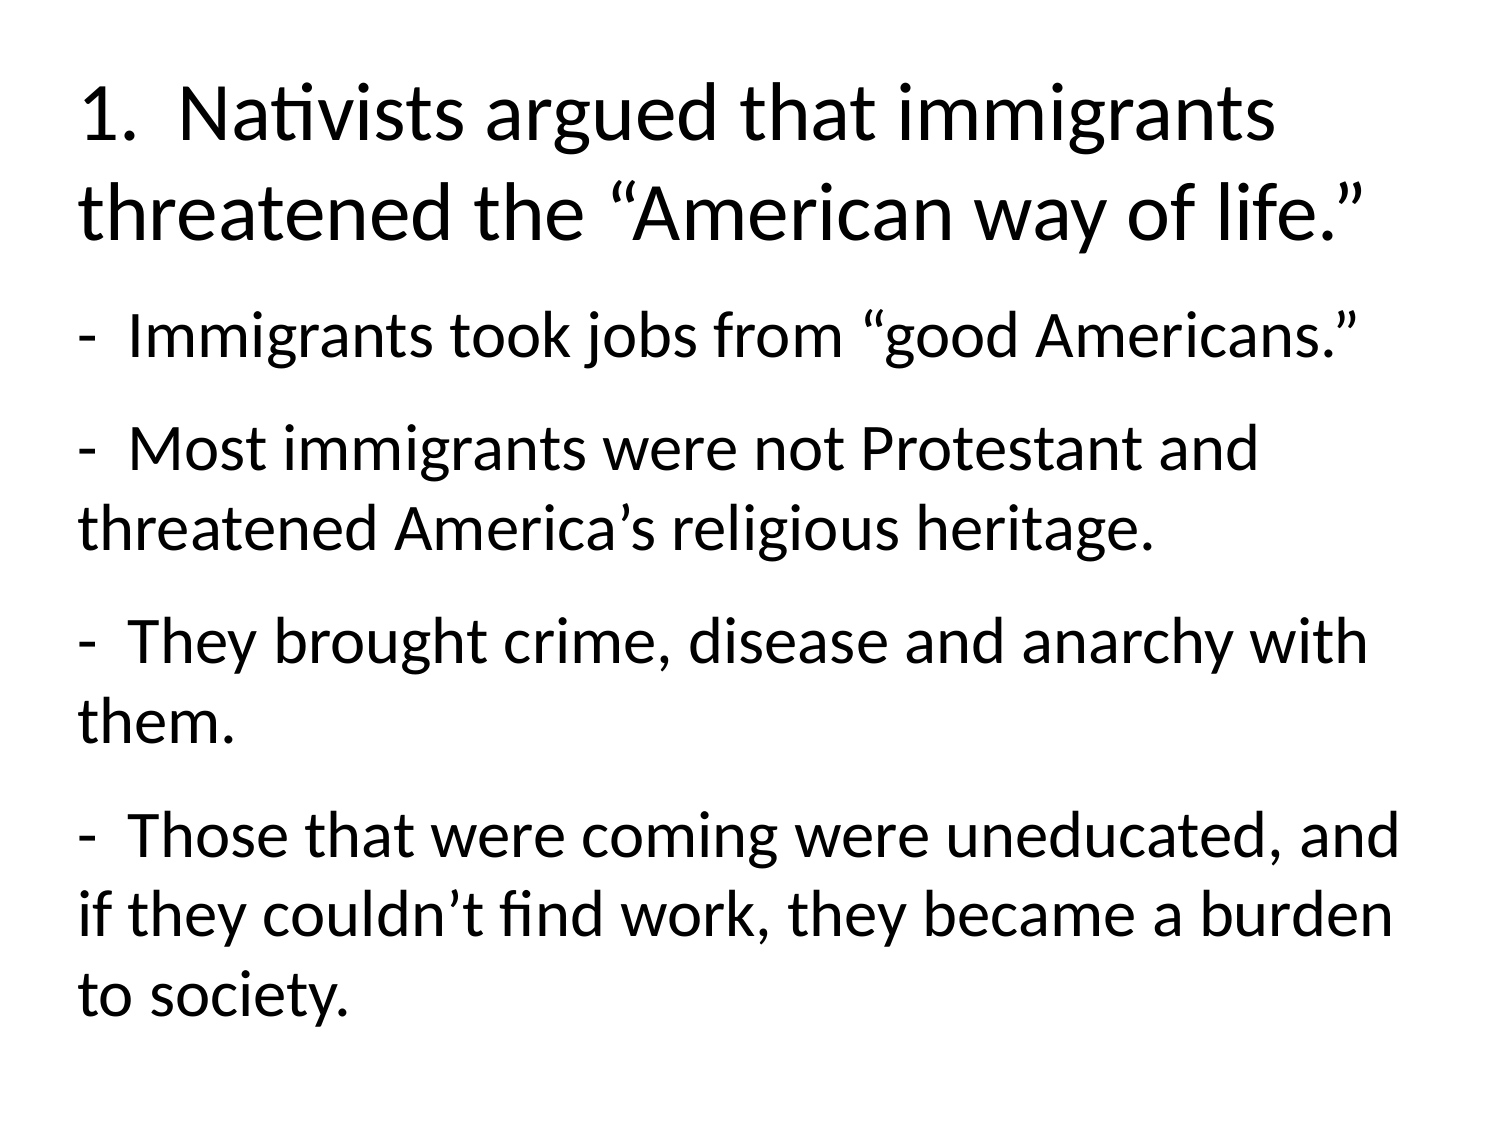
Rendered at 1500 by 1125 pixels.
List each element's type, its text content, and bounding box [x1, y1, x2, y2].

text_box 1. Nativists argued that immigrants threatened the “American way of life.” - Immigrants took jobs from “good Americans.” - Most immigrants were not Protestant and threatened America’s religious heritage. - They brought crime, disease and anarchy with them. - Those that were coming were uneducated, and if they couldn’t find work, they became a burden to society. [62, 49, 1450, 1038]
